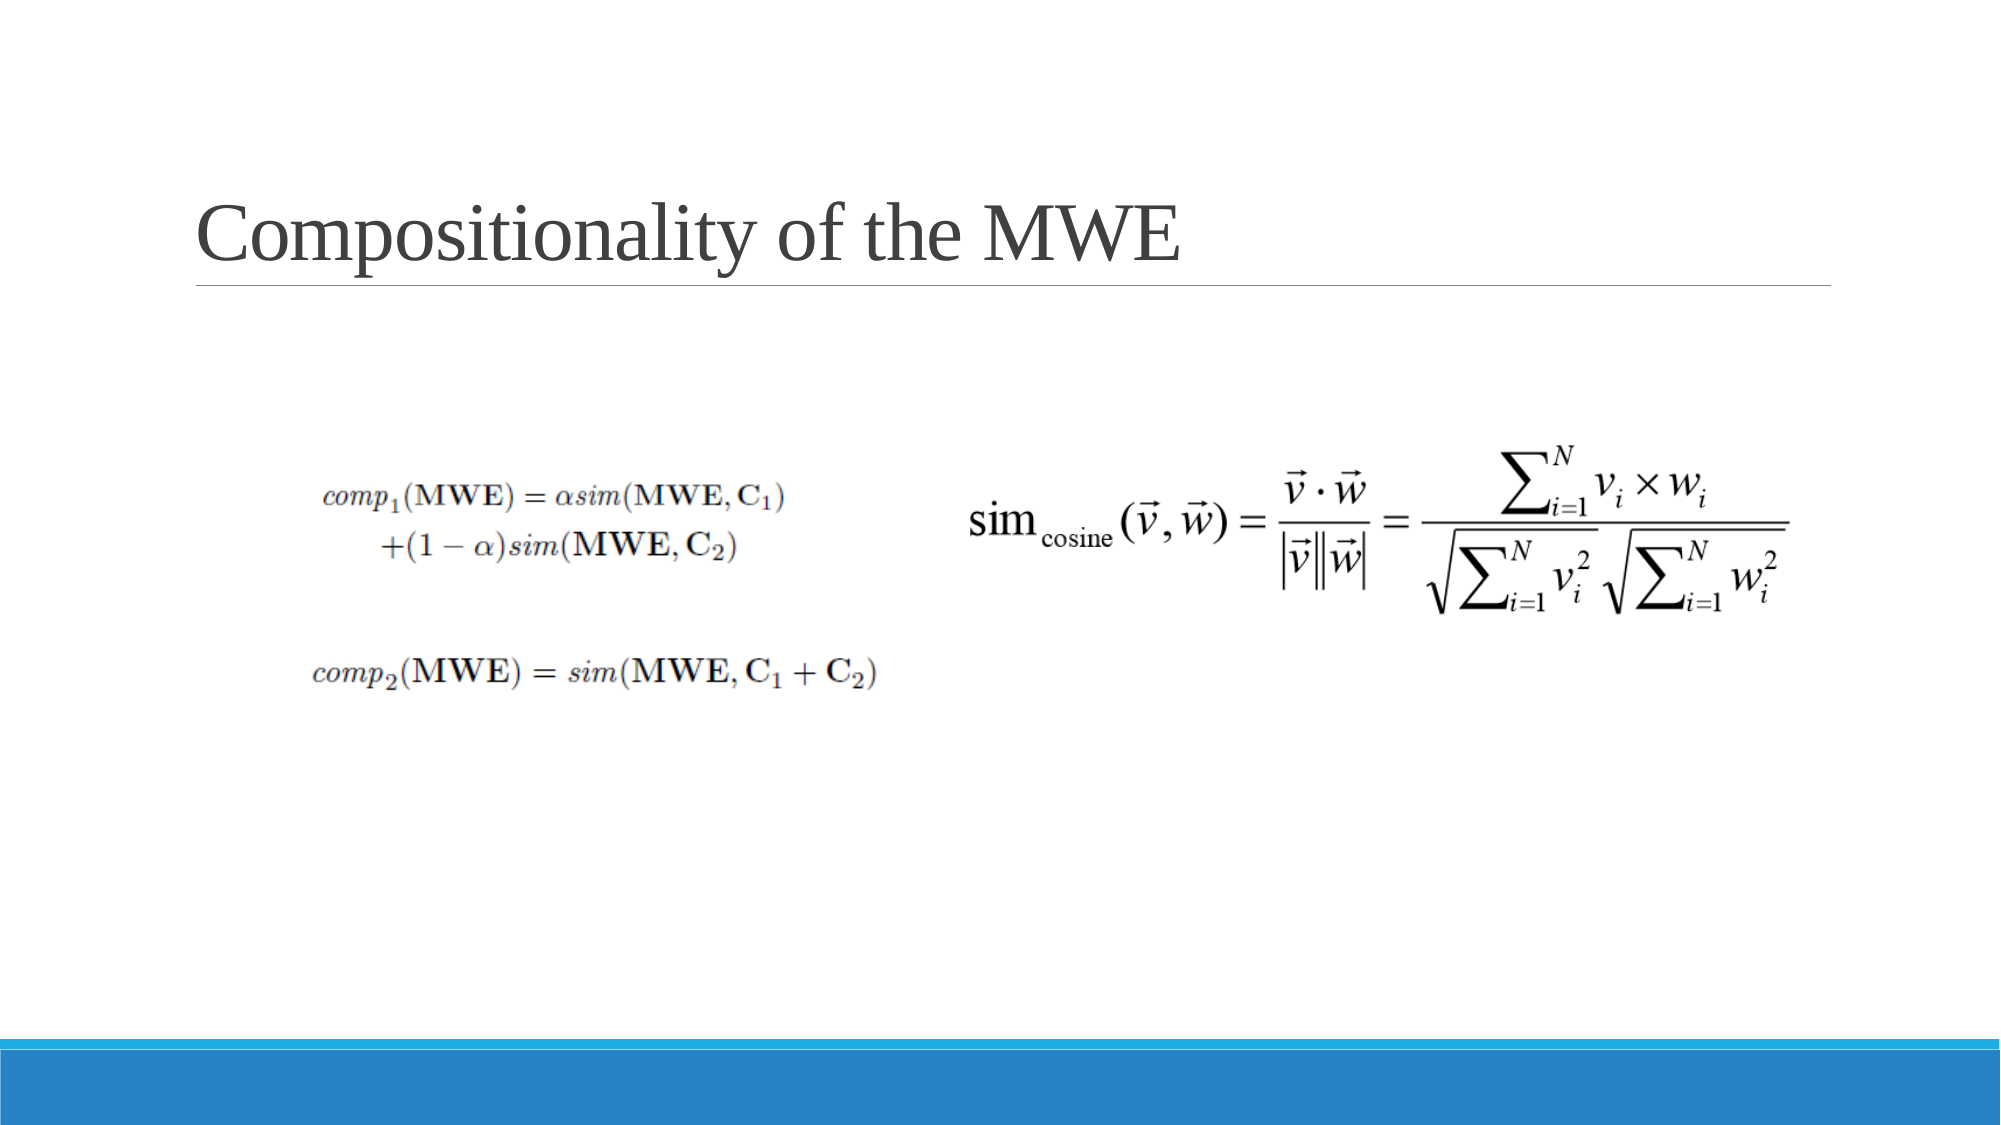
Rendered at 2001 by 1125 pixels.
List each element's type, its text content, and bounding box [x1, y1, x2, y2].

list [248, 454, 836, 585]
picture [284, 427, 1814, 714]
title Compositionality of the MWE [180, 47, 1830, 285]
